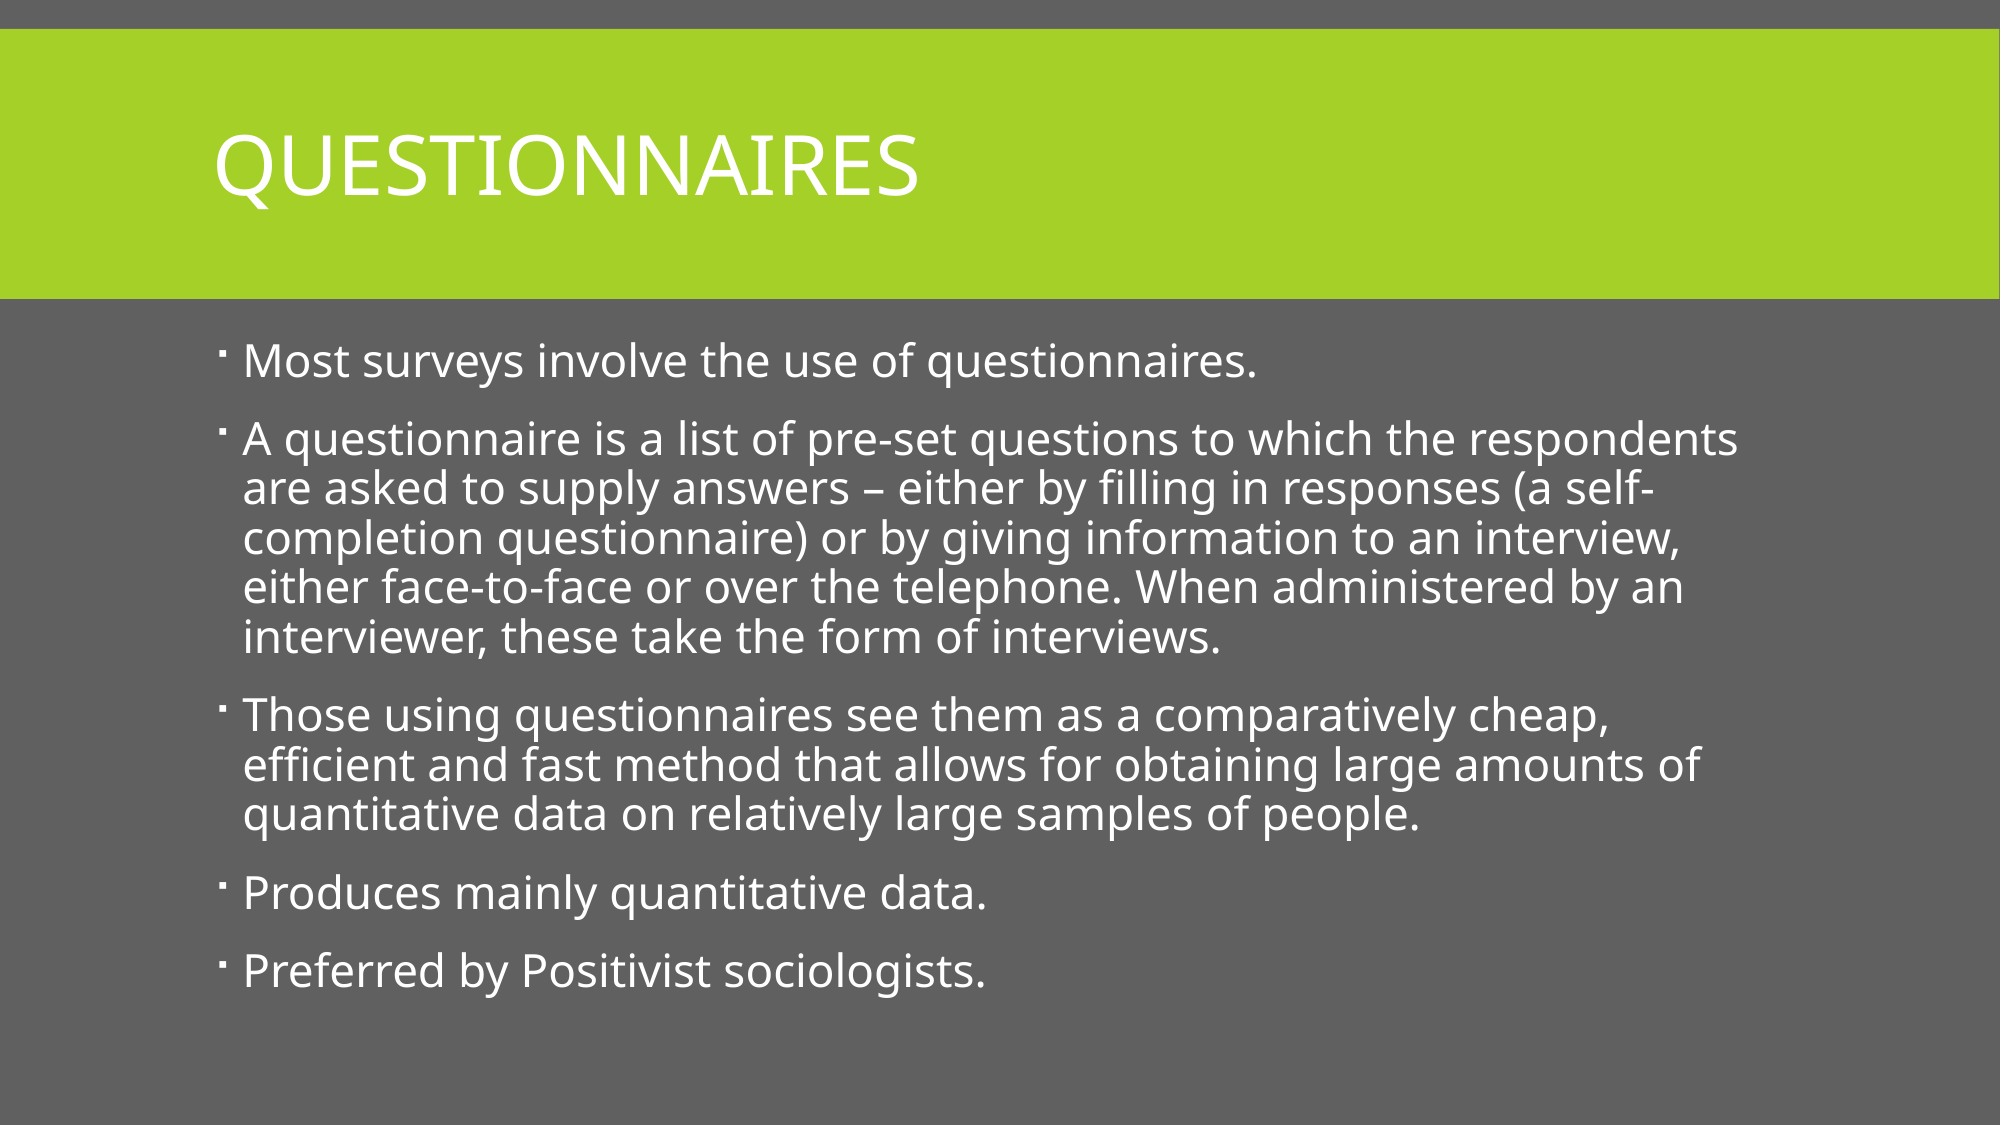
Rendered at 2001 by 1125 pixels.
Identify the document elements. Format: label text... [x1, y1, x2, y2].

title Questionnaires [197, 46, 1803, 295]
list Most surveys involve the use of questionnaires. A questionnaire is a list of pre-set questions to which the respondents are asked to supply answers – either by filling in responses (a self-completion questionnaire) or by giving information to an interview, either face-to-face or over the telephone. When administered by an interviewer, these take the form of interviews. Those using questionnaires see them as a comparatively cheap, efficient and fast method that allows for obtaining large amounts of quantitative data on relatively large samples of people. Produces mainly quantitative data. Preferred by Positivist sociologists. [197, 329, 1803, 1020]
